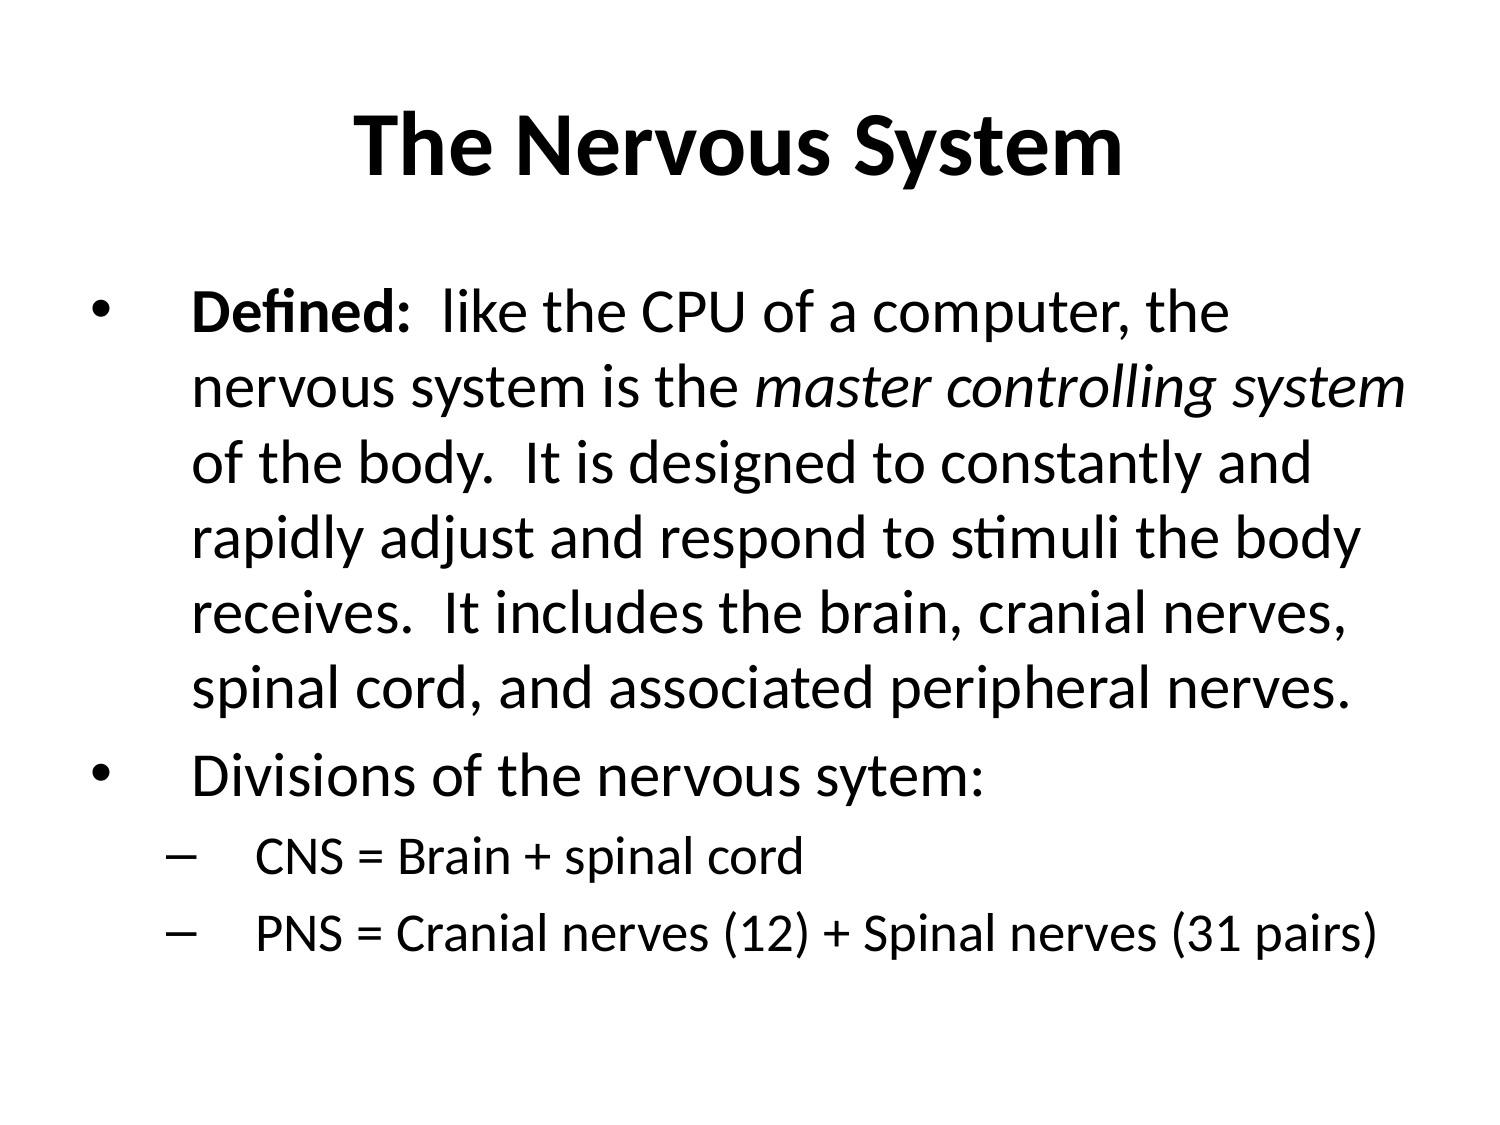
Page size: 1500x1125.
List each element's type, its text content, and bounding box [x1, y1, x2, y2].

title The Nervous System [75, 45, 1425, 233]
list Defined: like the CPU of a computer, the nervous system is the master controlling system of the body. It is designed to constantly and rapidly adjust and respond to stimuli the body receives. It includes the brain, cranial nerves, spinal cord, and associated peripheral nerves. Divisions of the nervous sytem: CNS = Brain + spinal cord PNS = Cranial nerves (12) + Spinal nerves (31 pairs) [75, 262, 1425, 1005]
